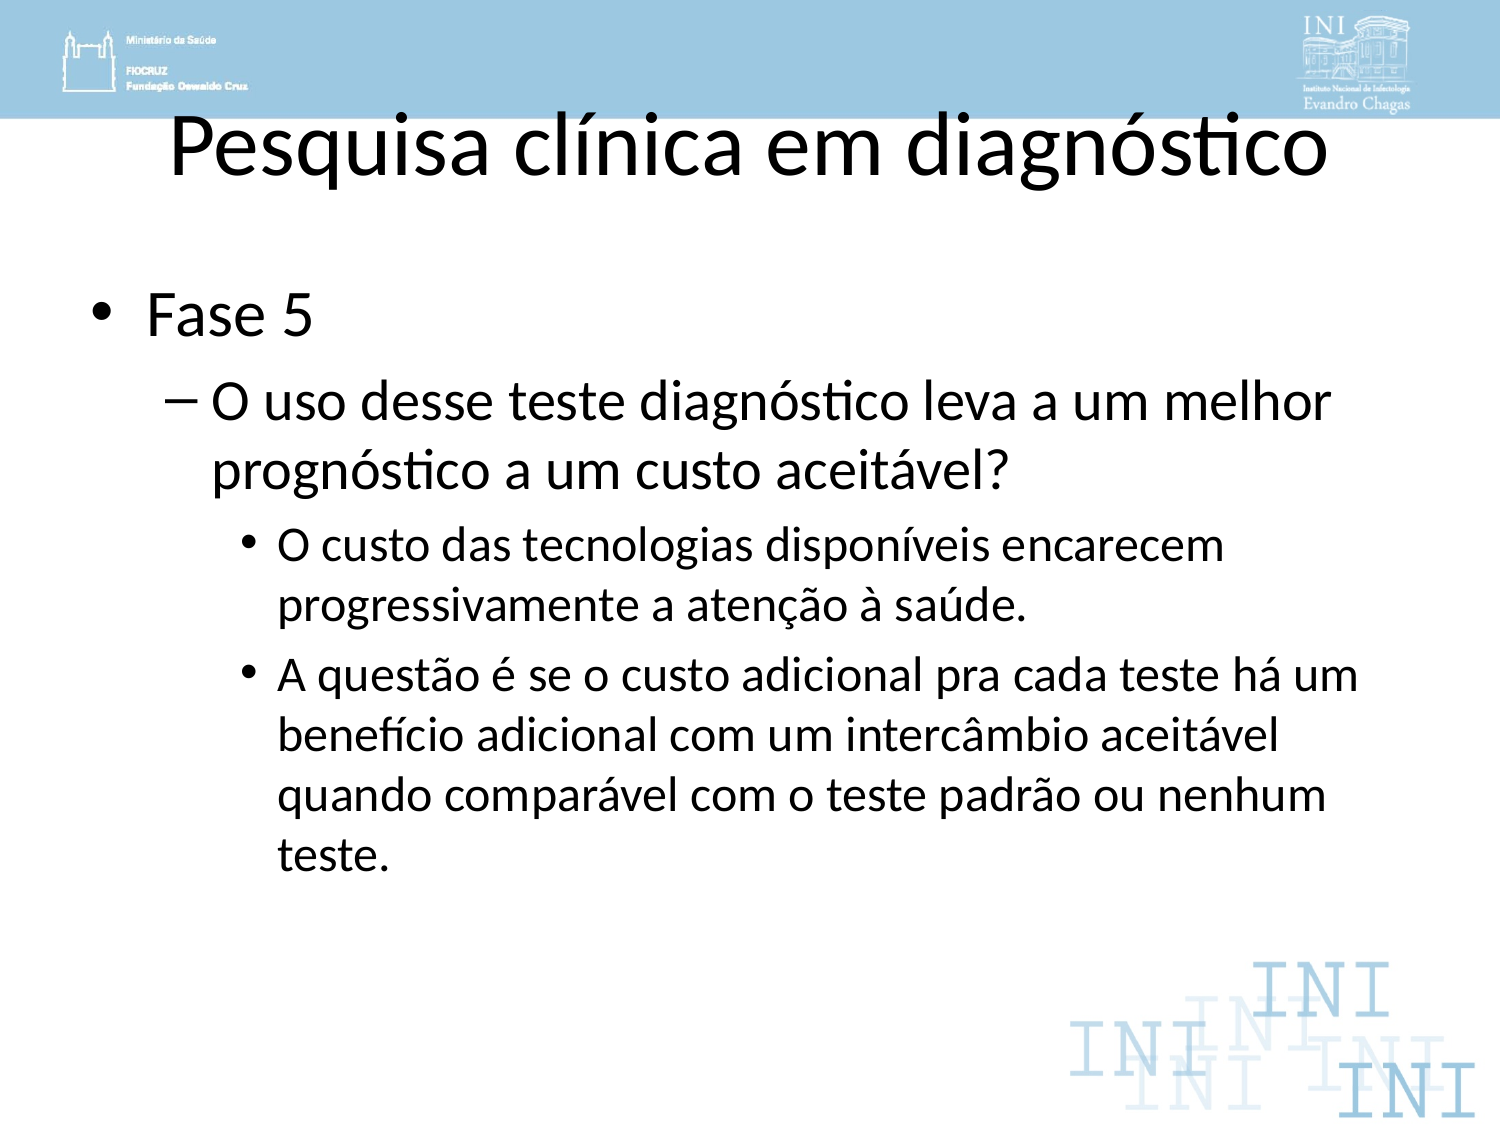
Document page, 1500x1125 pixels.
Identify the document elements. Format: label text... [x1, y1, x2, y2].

title Pesquisa clínica em diagnóstico [75, 45, 1425, 233]
picture [0, 0, 1500, 1125]
list Fase 5 O uso desse teste diagnóstico leva a um melhor prognóstico a um custo aceitável? O custo das tecnologias disponíveis encarecem progressivamente a atenção à saúde. A questão é se o custo adicional pra cada teste há um benefício adicional com um intercâmbio aceitável quando comparável com o teste padrão ou nenhum teste. [75, 262, 1425, 1005]
